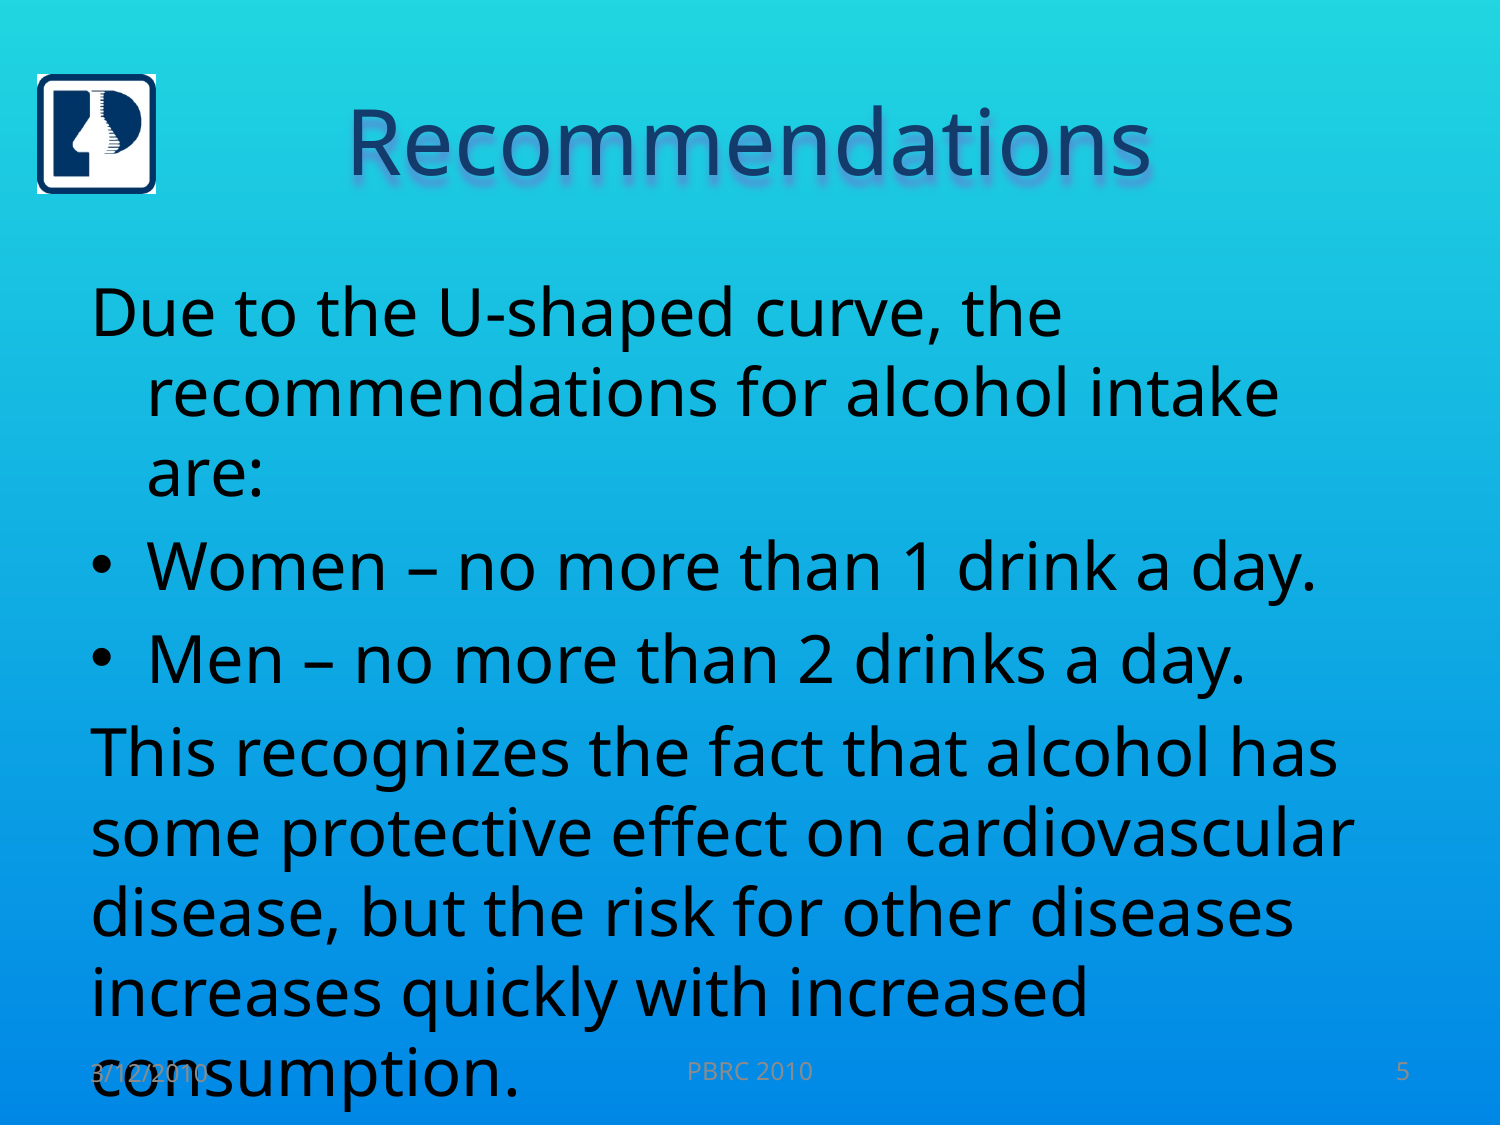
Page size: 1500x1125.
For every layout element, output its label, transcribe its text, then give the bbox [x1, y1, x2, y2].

list Due to the U-shaped curve, the recommendations for alcohol intake are: Women – no more than 1 drink a day. Men – no more than 2 drinks a day. This recognizes the fact that alcohol has some protective effect on cardiovascular disease, but the risk for other diseases increases quickly with increased consumption. [75, 262, 1425, 1005]
footer PBRC 2010 [512, 1042, 988, 1103]
slide_number 5 [1074, 1042, 1425, 1103]
picture [37, 74, 71, 194]
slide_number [75, 1042, 425, 1103]
title Recommendations [75, 45, 1425, 233]
